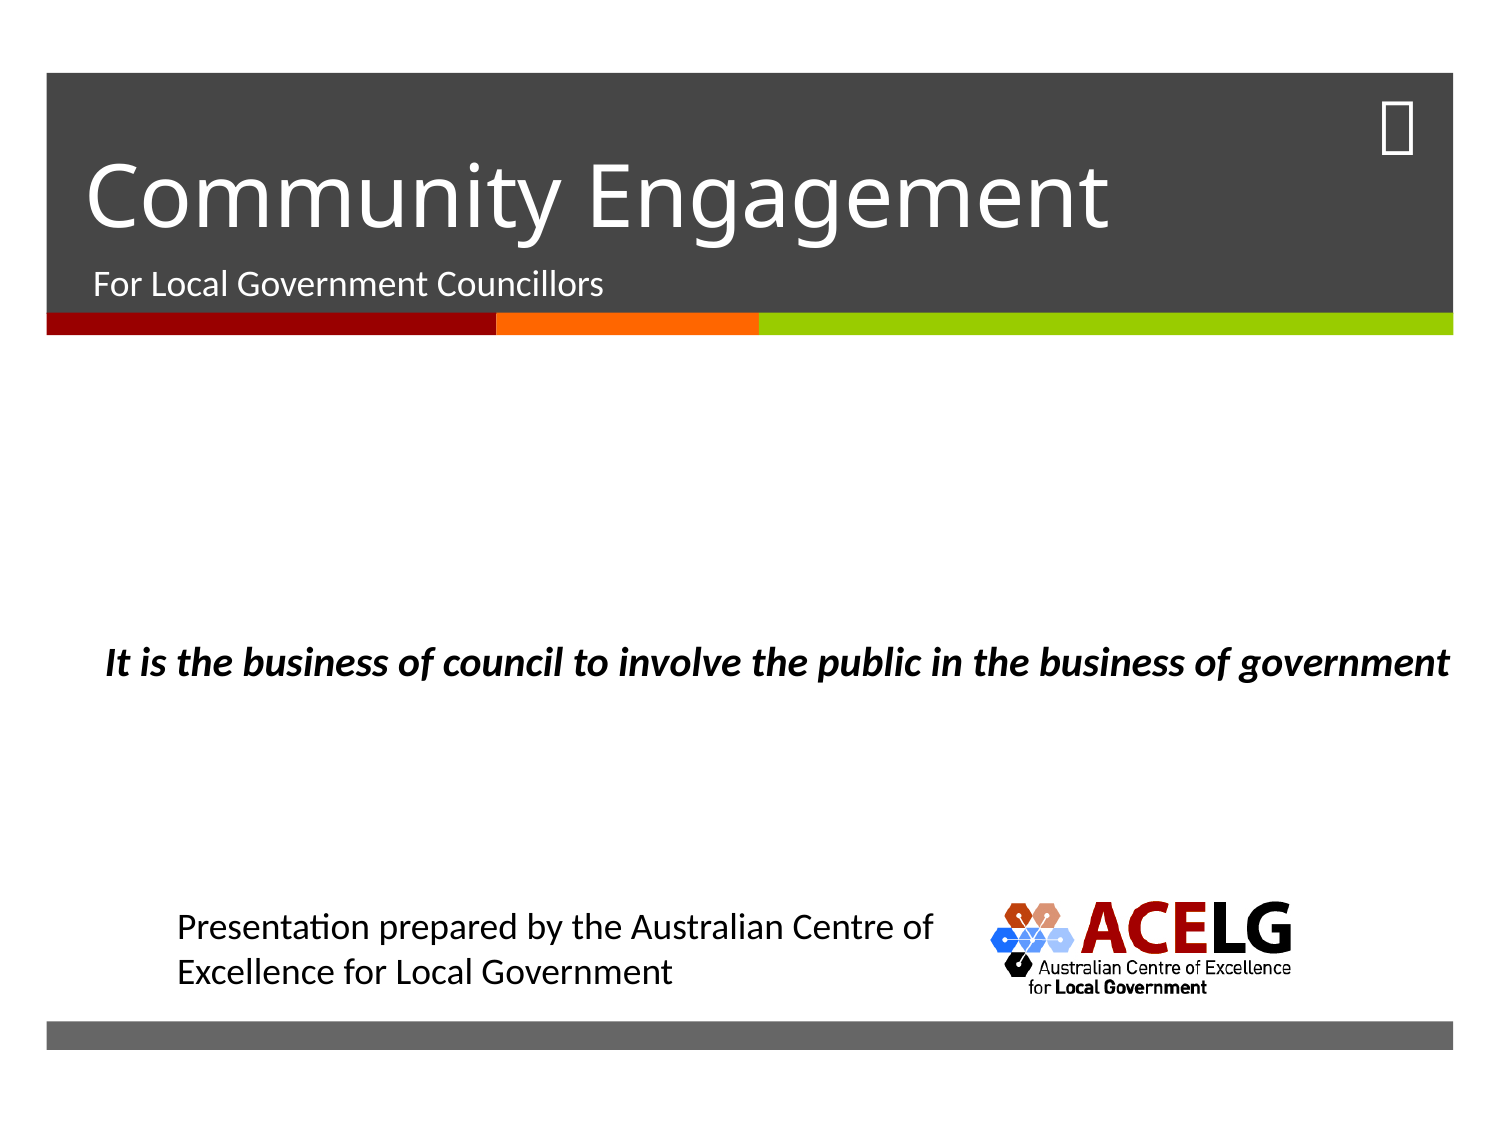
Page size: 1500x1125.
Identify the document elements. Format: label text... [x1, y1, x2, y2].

picture [990, 901, 1292, 995]
title Community Engagement [69, 73, 1351, 253]
subtitle For Local Government Councillors [78, 251, 1351, 331]
text_box It is the business of council to involve the public in the business of government [69, 627, 1487, 692]
text_box Presentation prepared by the Australian Centre of Excellence for Local Government [162, 894, 991, 1000]
